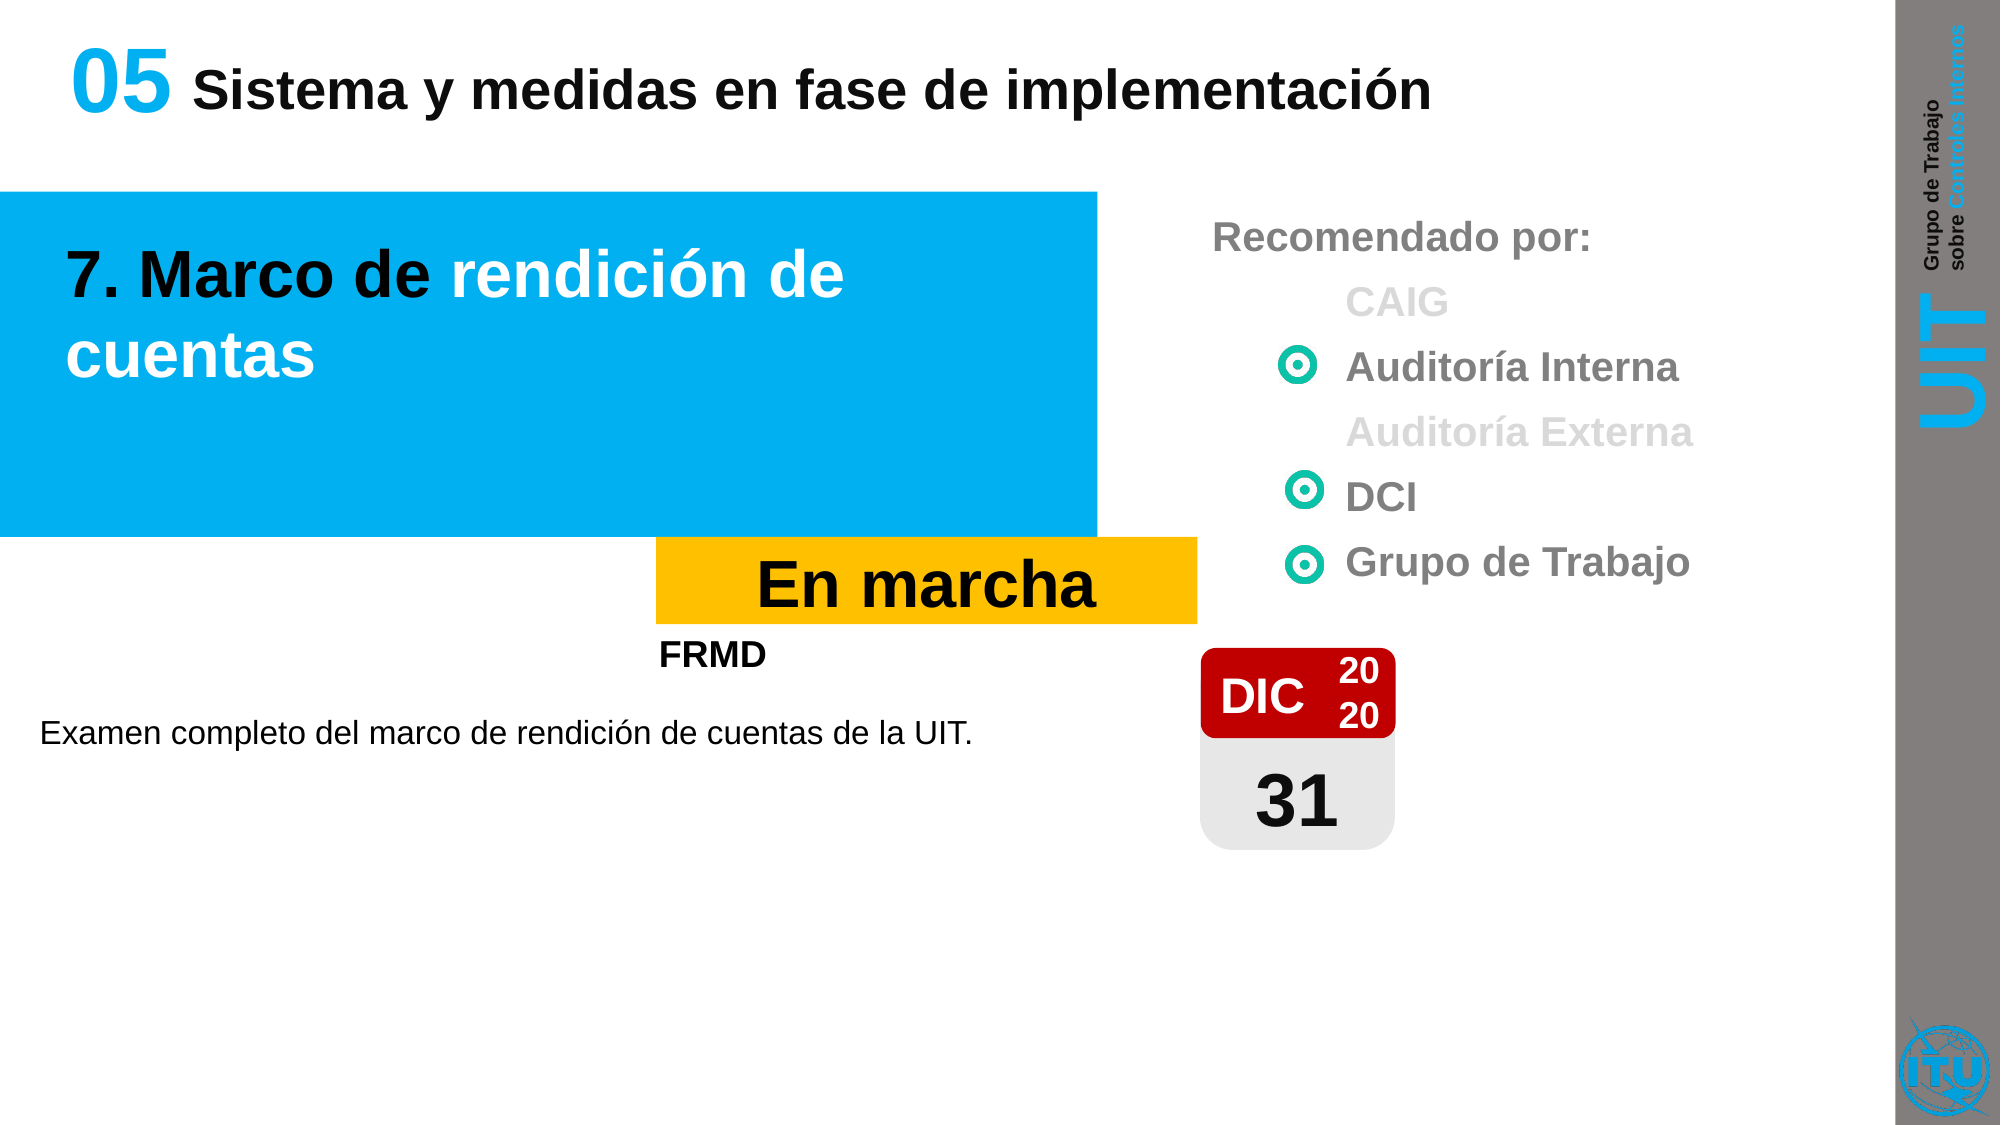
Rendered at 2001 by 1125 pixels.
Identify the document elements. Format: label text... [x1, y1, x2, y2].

text_box UIT [1872, 271, 2000, 455]
text_box 7. Marco de rendición de cuentas [50, 223, 1098, 399]
picture [1959, 1035, 1969, 1048]
picture [1278, 345, 1317, 384]
text_box Examen completo del marco de rendición de cuentas de la UIT. [24, 704, 1082, 759]
text_box [0, 191, 1098, 537]
picture [1285, 545, 1324, 584]
picture [1894, 1015, 1994, 1117]
text_box Recomendado por: CAIG Auditoría Interna Auditoría Externa DCI Grupo de Trabajo [1197, 186, 1867, 592]
picture [1953, 1041, 1963, 1048]
text_box DIC [1199, 646, 1323, 740]
text_box FRMD [643, 622, 782, 683]
picture [1285, 470, 1324, 509]
text_box Sistema y medidas en fase de implementación [219, 45, 1469, 128]
text_box Grupo de Trabajo sobre Controles Internos [1910, 8, 1970, 271]
picture [1904, 1030, 1986, 1111]
picture [1963, 1096, 1976, 1103]
text_box [1894, 0, 2000, 271]
text_box 31 [1198, 726, 1396, 851]
text_box En marcha [656, 536, 1198, 625]
text_box [1894, 455, 2000, 1125]
text_box 20 20 [1323, 638, 1396, 744]
text_box 05 [24, 13, 219, 139]
